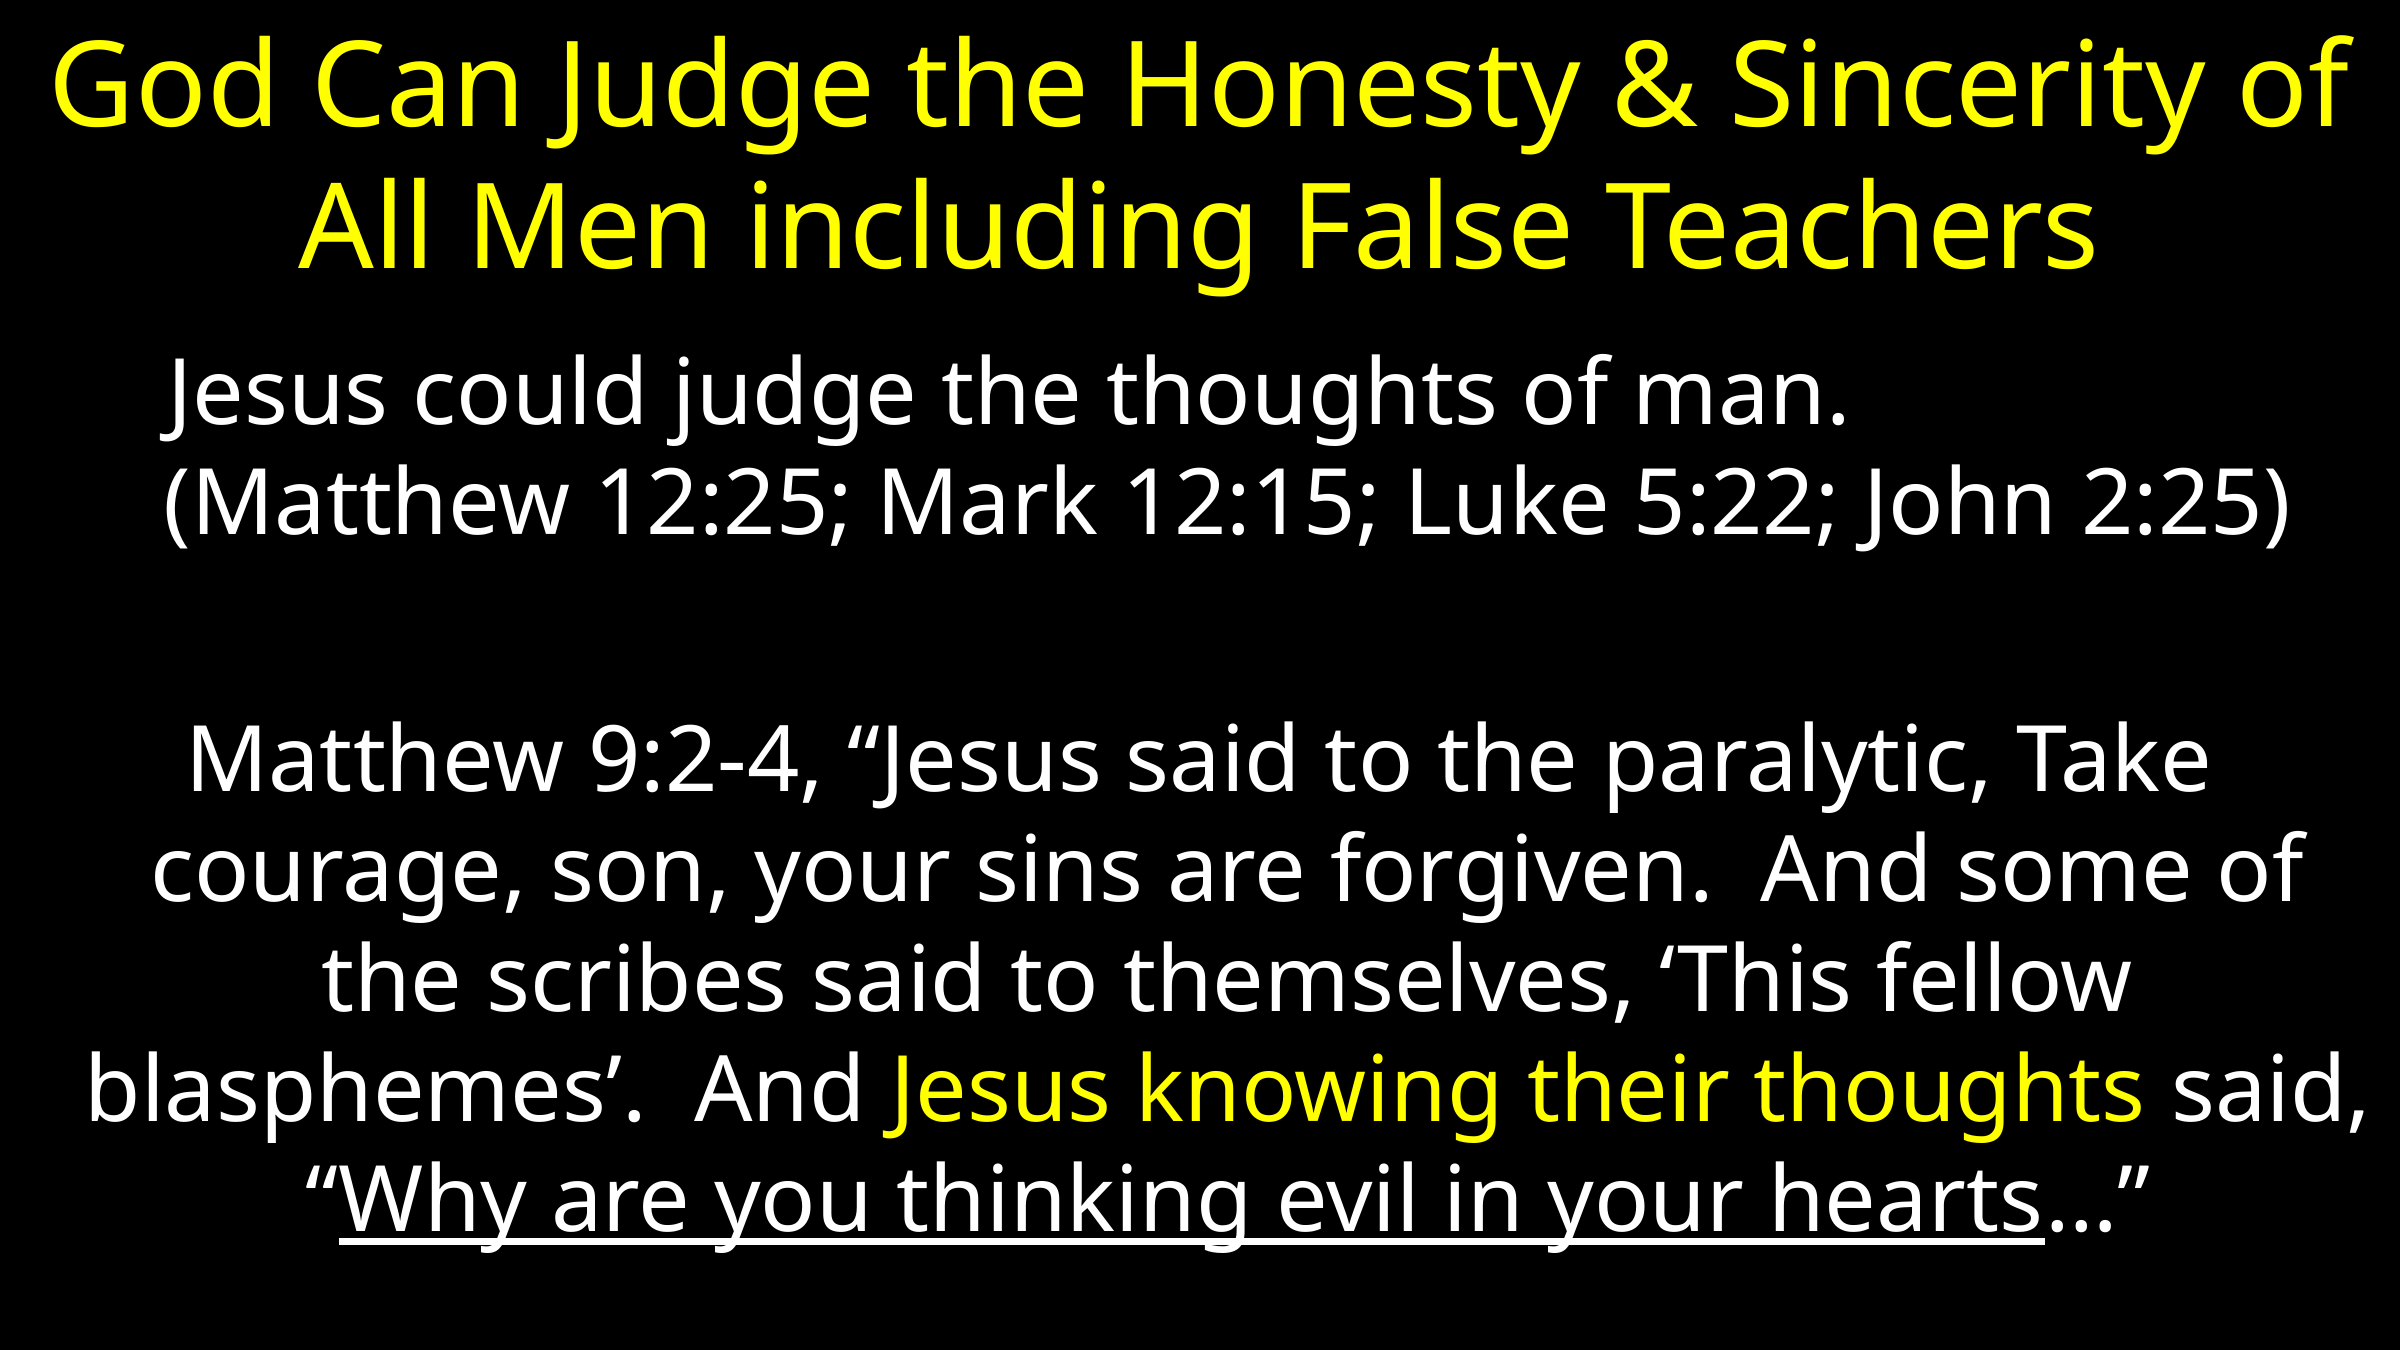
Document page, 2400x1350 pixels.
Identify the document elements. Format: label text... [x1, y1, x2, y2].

title God Can Judge the Honesty & Sincerity of All Men including False Teachers [0, 0, 2400, 300]
list Jesus could judge the thoughts of man. (Matthew 12:25; Mark 12:15; Luke 5:22; John 2:25) Matthew 9:2-4, “Jesus said to the paralytic, Take courage, son, your sins are forgiven. And some of the scribes said to themselves, ‘This fellow blasphemes’. And Jesus knowing their thoughts said, “Why are you thinking evil in your hearts…” [0, 324, 2400, 1350]
